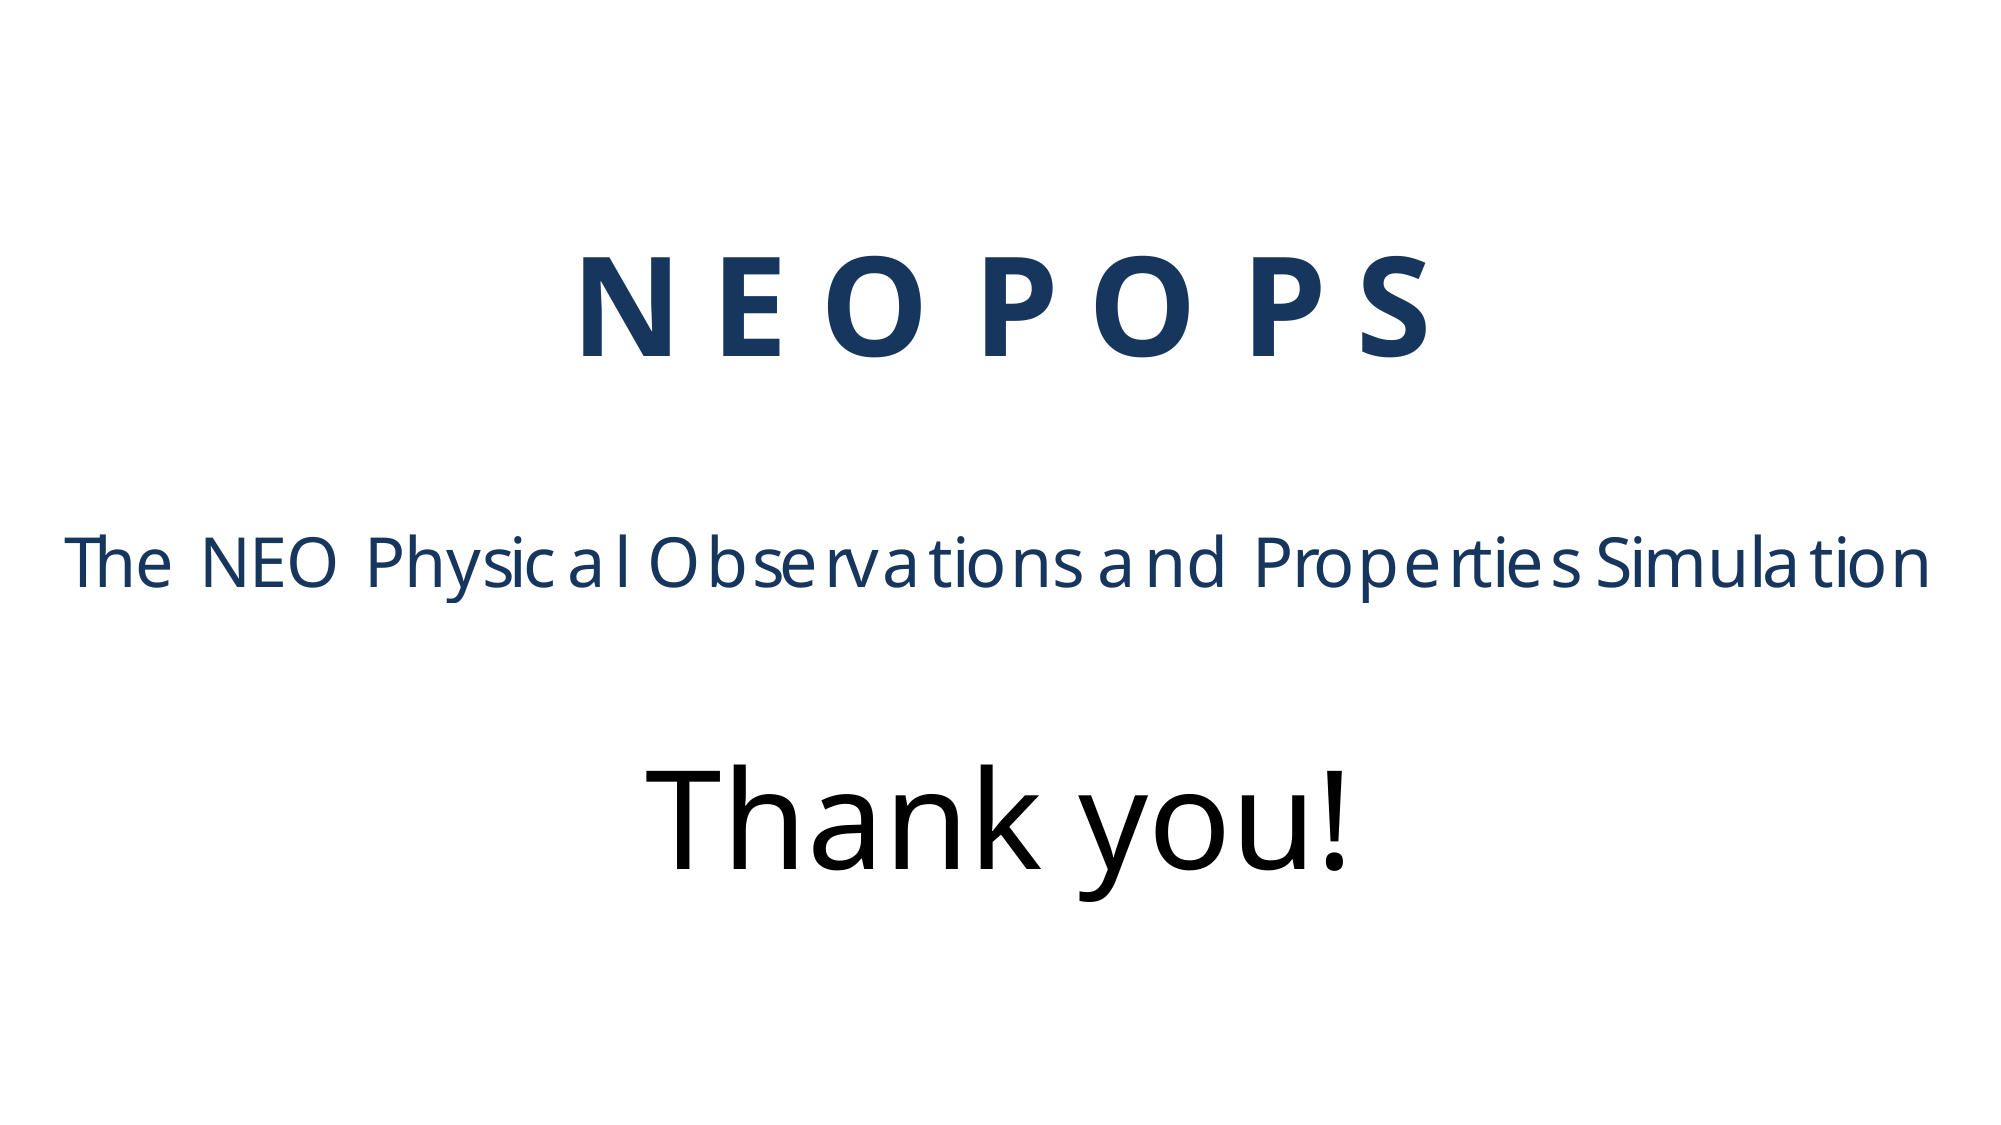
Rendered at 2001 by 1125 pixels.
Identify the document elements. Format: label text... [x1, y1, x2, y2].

picture [43, 193, 1957, 604]
text_box Thank you! [324, 743, 1675, 932]
